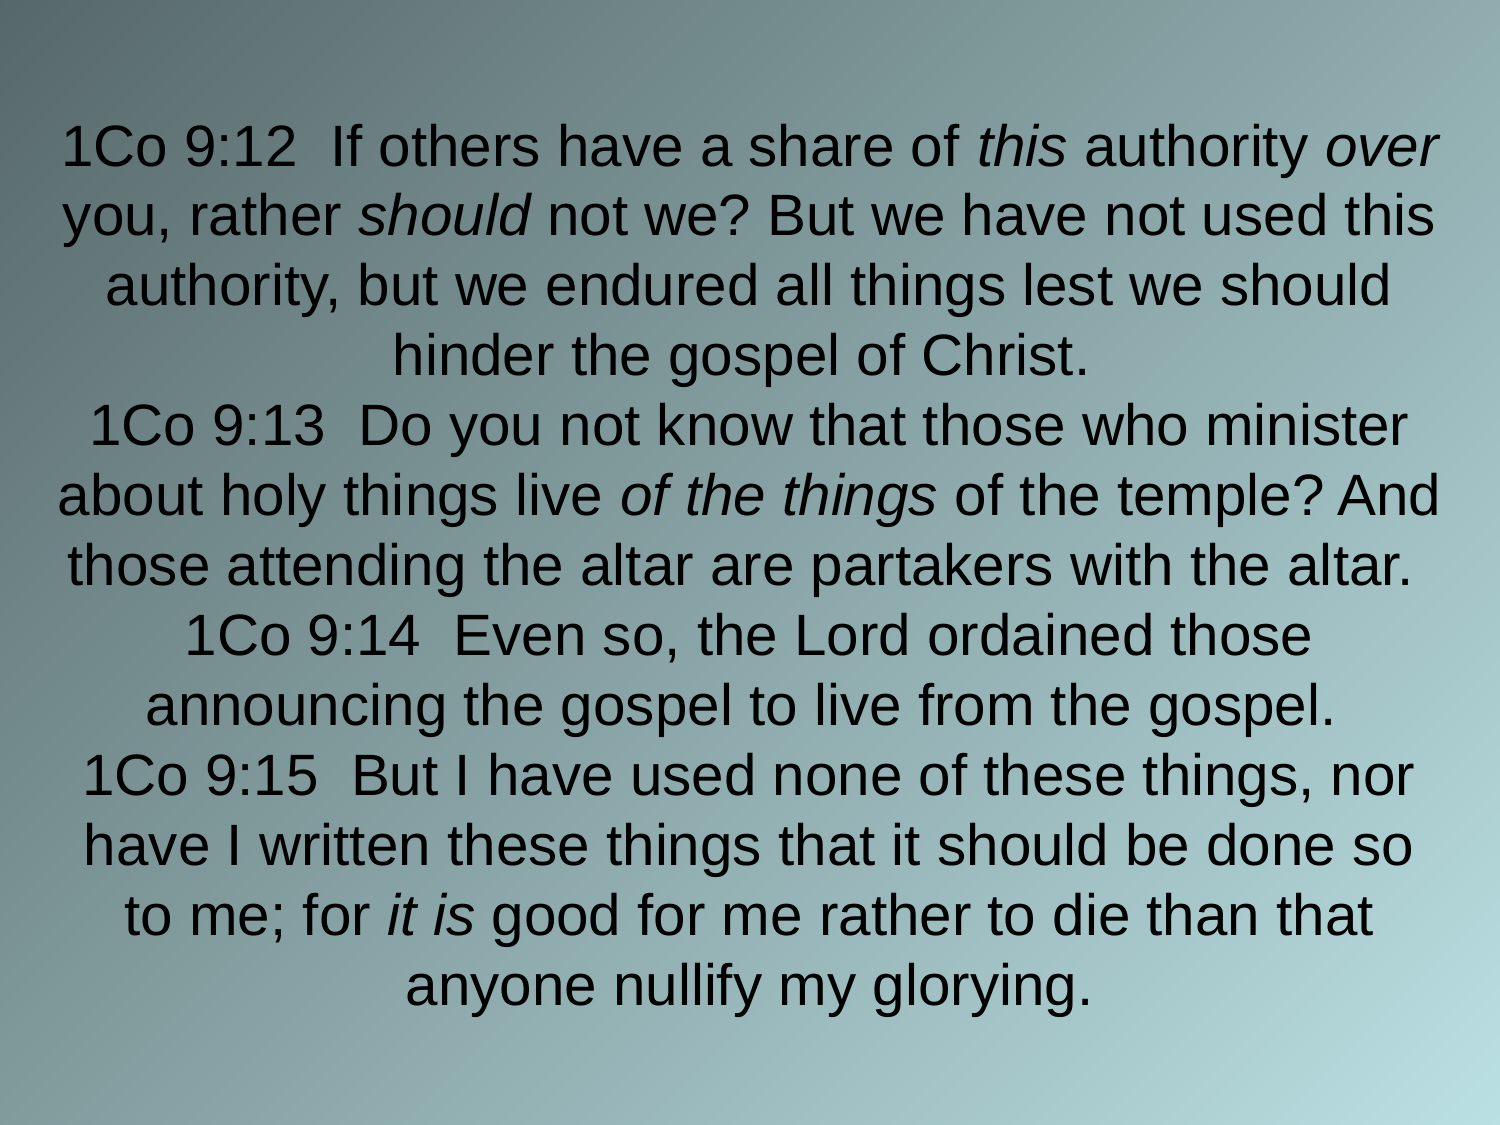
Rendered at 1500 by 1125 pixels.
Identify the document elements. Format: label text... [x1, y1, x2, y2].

title 1Co 9:12 If others have a share of this authority over you, rather should not we? But we have not used this authority, but we endured all things lest we should hinder the gospel of Christ. 1Co 9:13 Do you not know that those who minister about holy things live of the things of the temple? And those attending the altar are partakers with the altar. 1Co 9:14 Even so, the Lord ordained those announcing the gospel to live from the gospel. 1Co 9:15 But I have used none of these things, nor have I written these things that it should be done so to me; for it is good for me rather to die than that anyone nullify my glorying. [40, 30, 1460, 1095]
